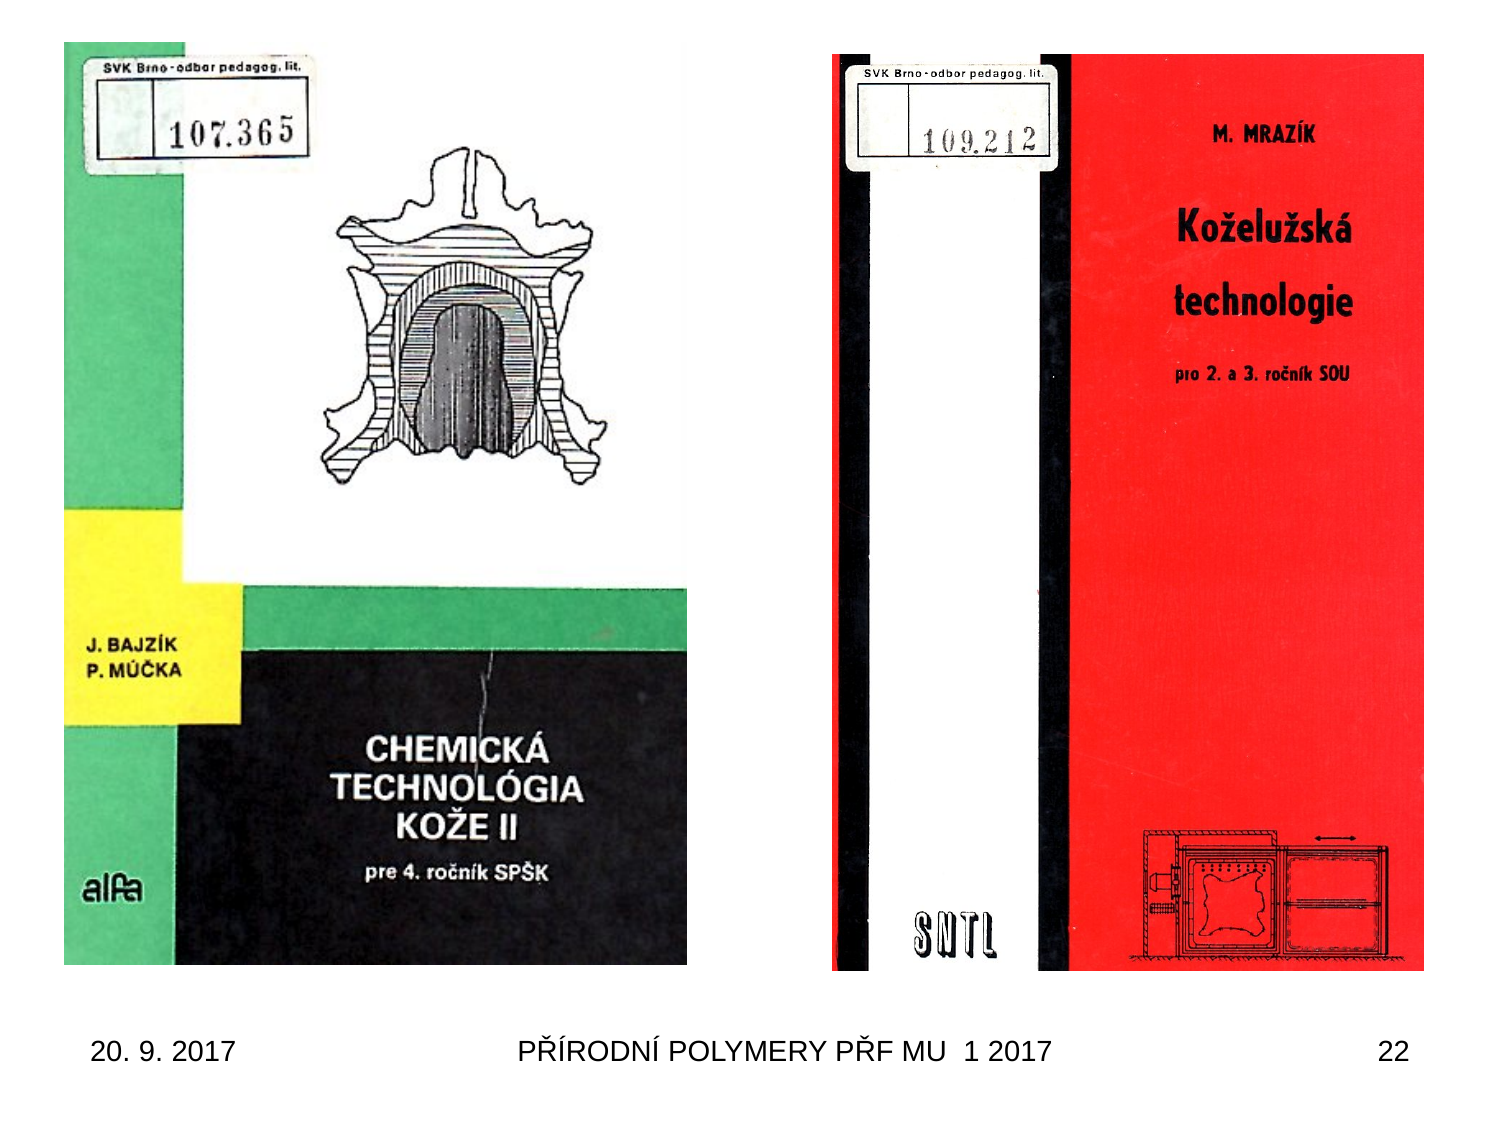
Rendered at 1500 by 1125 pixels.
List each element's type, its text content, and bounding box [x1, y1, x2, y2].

footer PŘÍRODNÍ POLYMERY PŘF MU 1 2017 [229, 1024, 1074, 1103]
picture [832, 54, 1424, 972]
slide_number 20. 9. 2017 [74, 1024, 229, 1103]
slide_number 22 [1074, 1024, 1426, 1103]
picture [64, 42, 687, 965]
